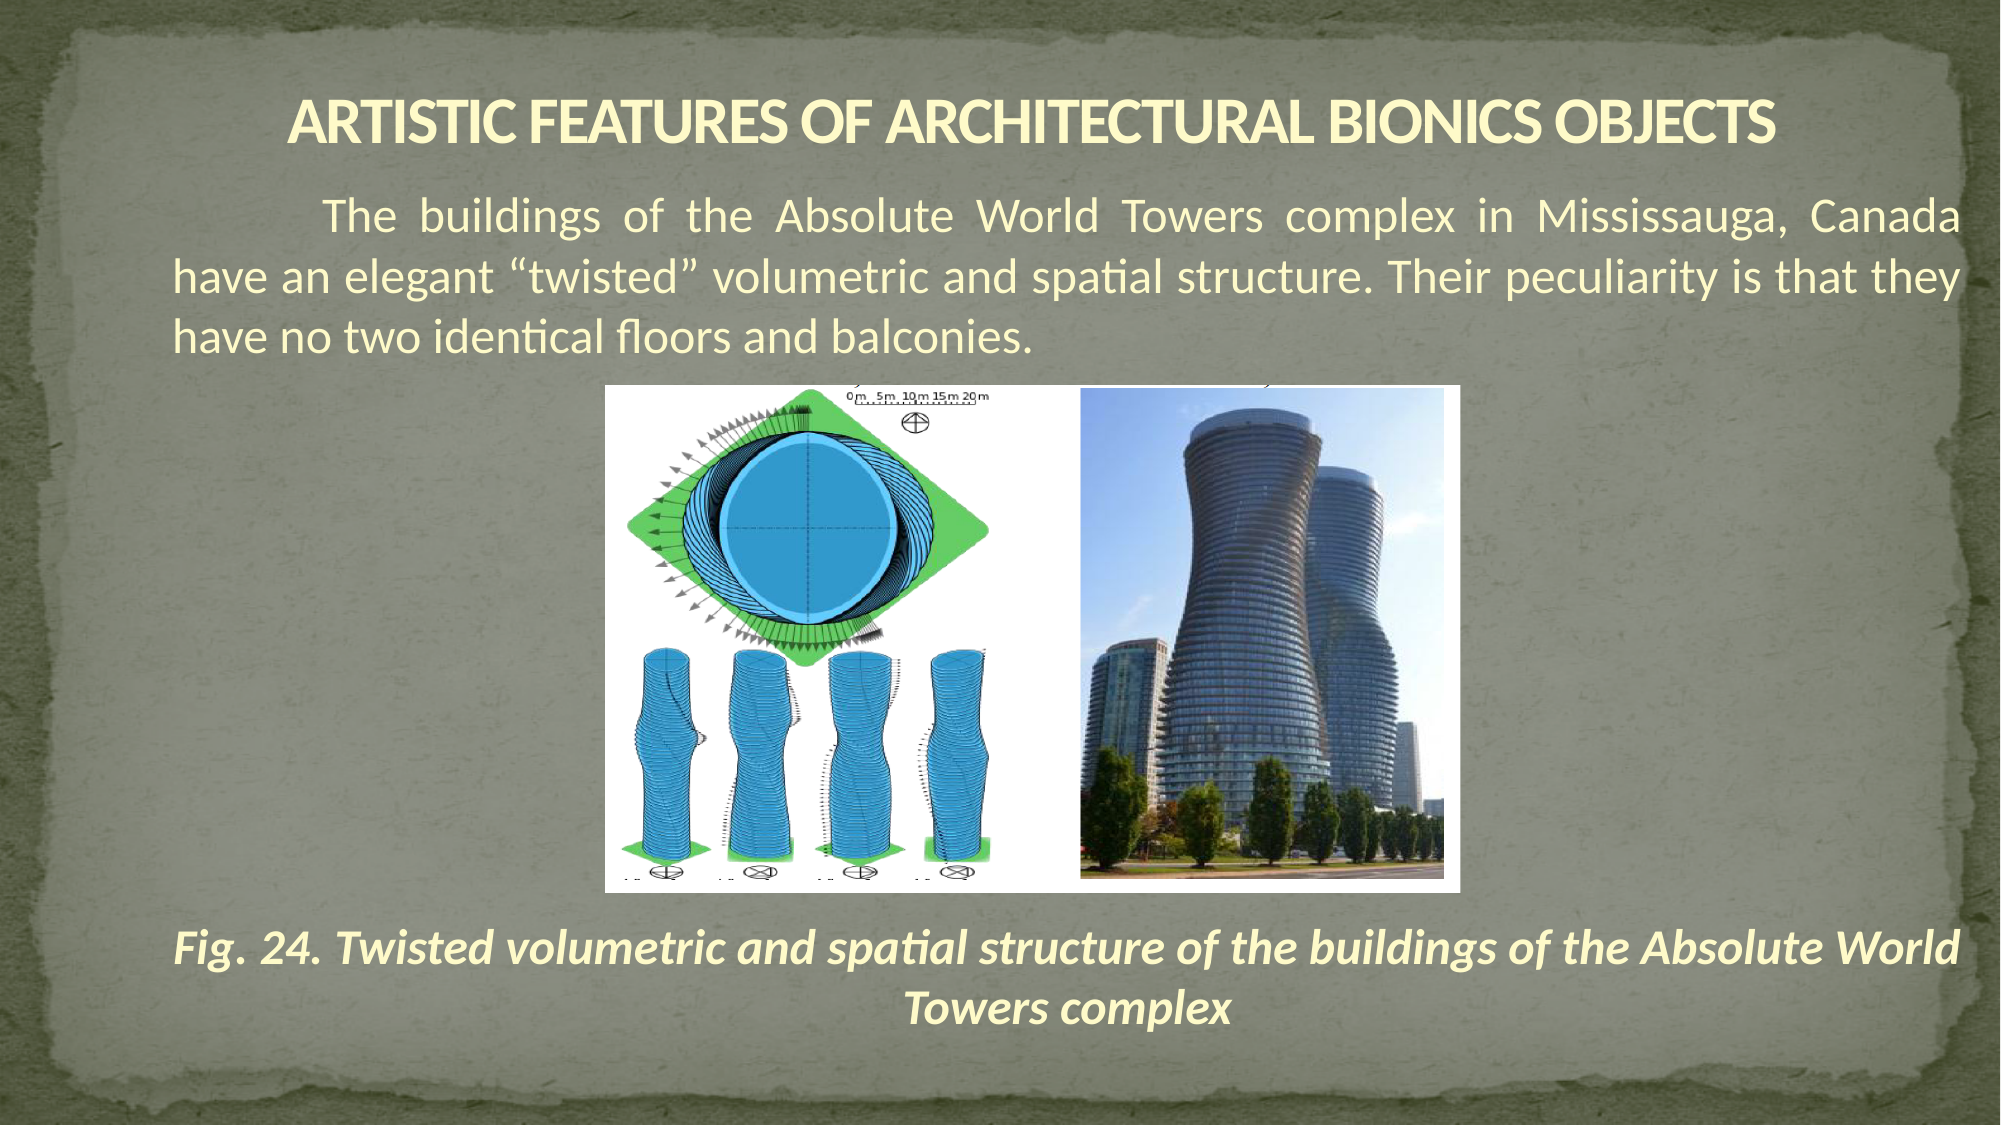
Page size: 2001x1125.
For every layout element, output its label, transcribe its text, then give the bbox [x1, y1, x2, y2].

picture [605, 385, 1461, 893]
title ARTISTIC FEATURES OF ARCHITECTURAL BIONICS OBJECTS [174, 57, 1892, 165]
list The buildings of the Absolute World Towers complex in Mississauga, Canada have an elegant “twisted” volumetric and spatial structure. Their peculiarity is that they have no two identical floors and balconies. Fig. 24. Twisted volumetric and spatial structure of the buildings of the Absolute World Towers complex [157, 171, 1978, 1105]
